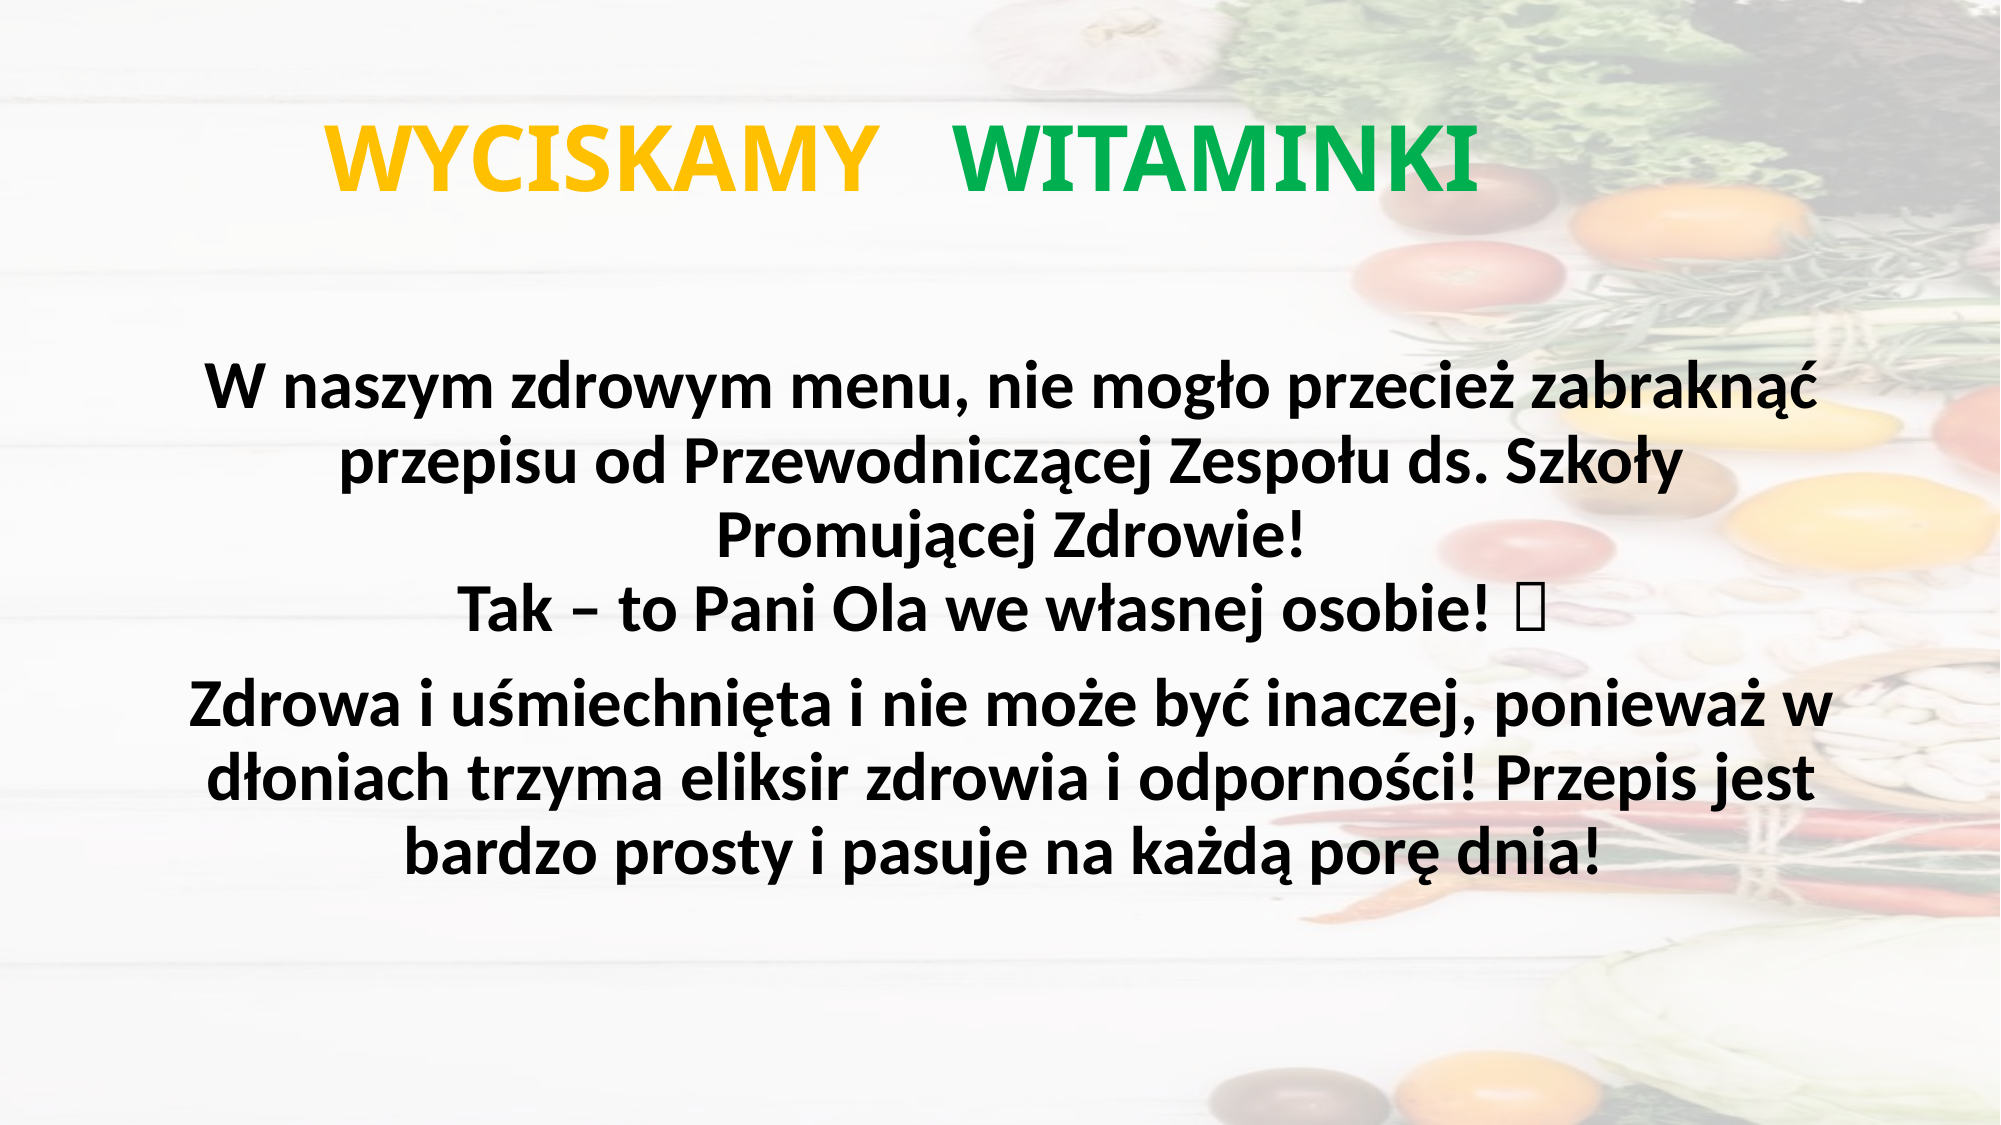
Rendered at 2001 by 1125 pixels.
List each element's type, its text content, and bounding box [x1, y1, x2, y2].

title WYCISKAMY WITAMINKI [309, 53, 1716, 271]
list W naszym zdrowym menu, nie mogło przecież zabraknąć przepisu od Przewodniczącej Zespołu ds. Szkoły Promującej Zdrowie! Tak – to Pani Ola we własnej osobie!  Zdrowa i uśmiechnięta i nie może być inaczej, ponieważ w dłoniach trzyma eliksir zdrowia i odporności! Przepis jest bardzo prosty i pasuje na każdą porę dnia! [158, 342, 1867, 1054]
